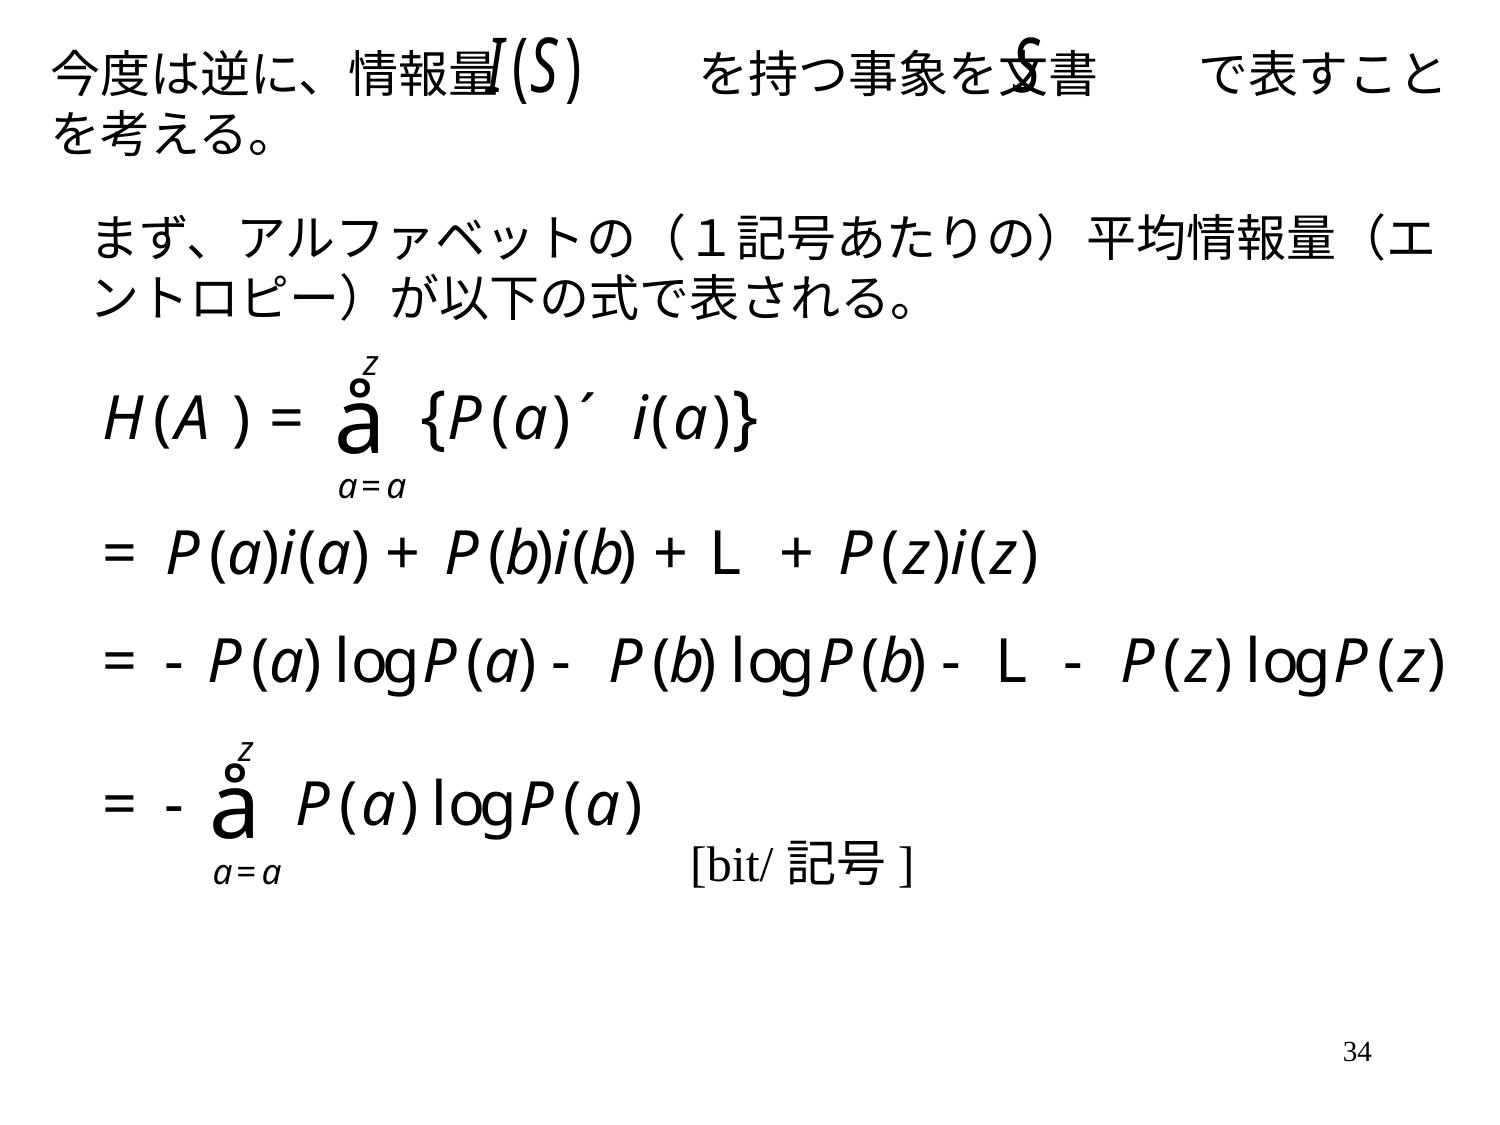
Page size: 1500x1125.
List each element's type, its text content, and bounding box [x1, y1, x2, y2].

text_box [95, 346, 1459, 897]
slide_number 34 [1074, 1024, 1388, 1101]
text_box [1007, 23, 1059, 106]
text_box 今度は逆に、情報量 を持つ事象を文書 で表すことを考える。 [35, 35, 1500, 170]
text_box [480, 23, 594, 125]
text_box まず、アルファベットの（１記号あたりの）平均情報量（エントロピー）が以下の式で表される。 [74, 199, 1500, 334]
